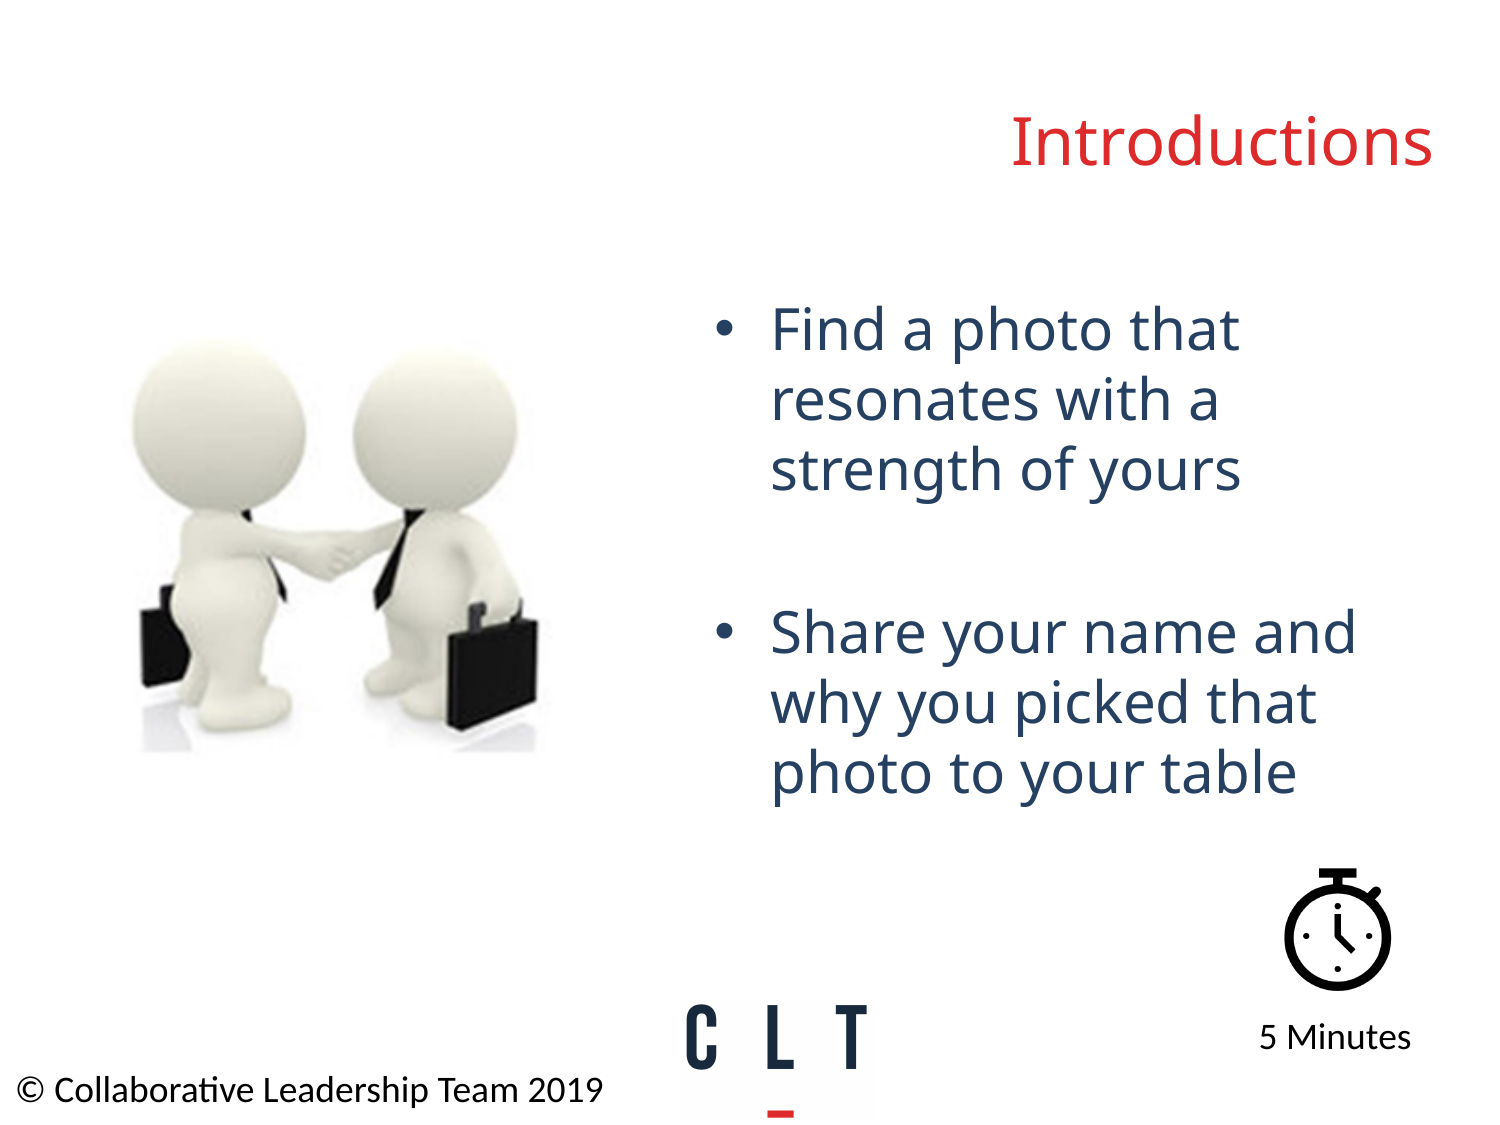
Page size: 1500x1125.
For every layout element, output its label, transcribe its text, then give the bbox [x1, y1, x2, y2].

picture [1262, 854, 1413, 1006]
picture [681, 999, 876, 1119]
text_box 5 Minutes [1243, 1005, 1432, 1065]
title Introductions [50, 45, 1450, 233]
list Find a photo that resonates with a strength of yours Share your name and why you picked that photo to your table [699, 285, 1462, 911]
picture [74, 287, 592, 786]
text_box © Collaborative Leadership Team 2019 [0, 1057, 625, 1118]
